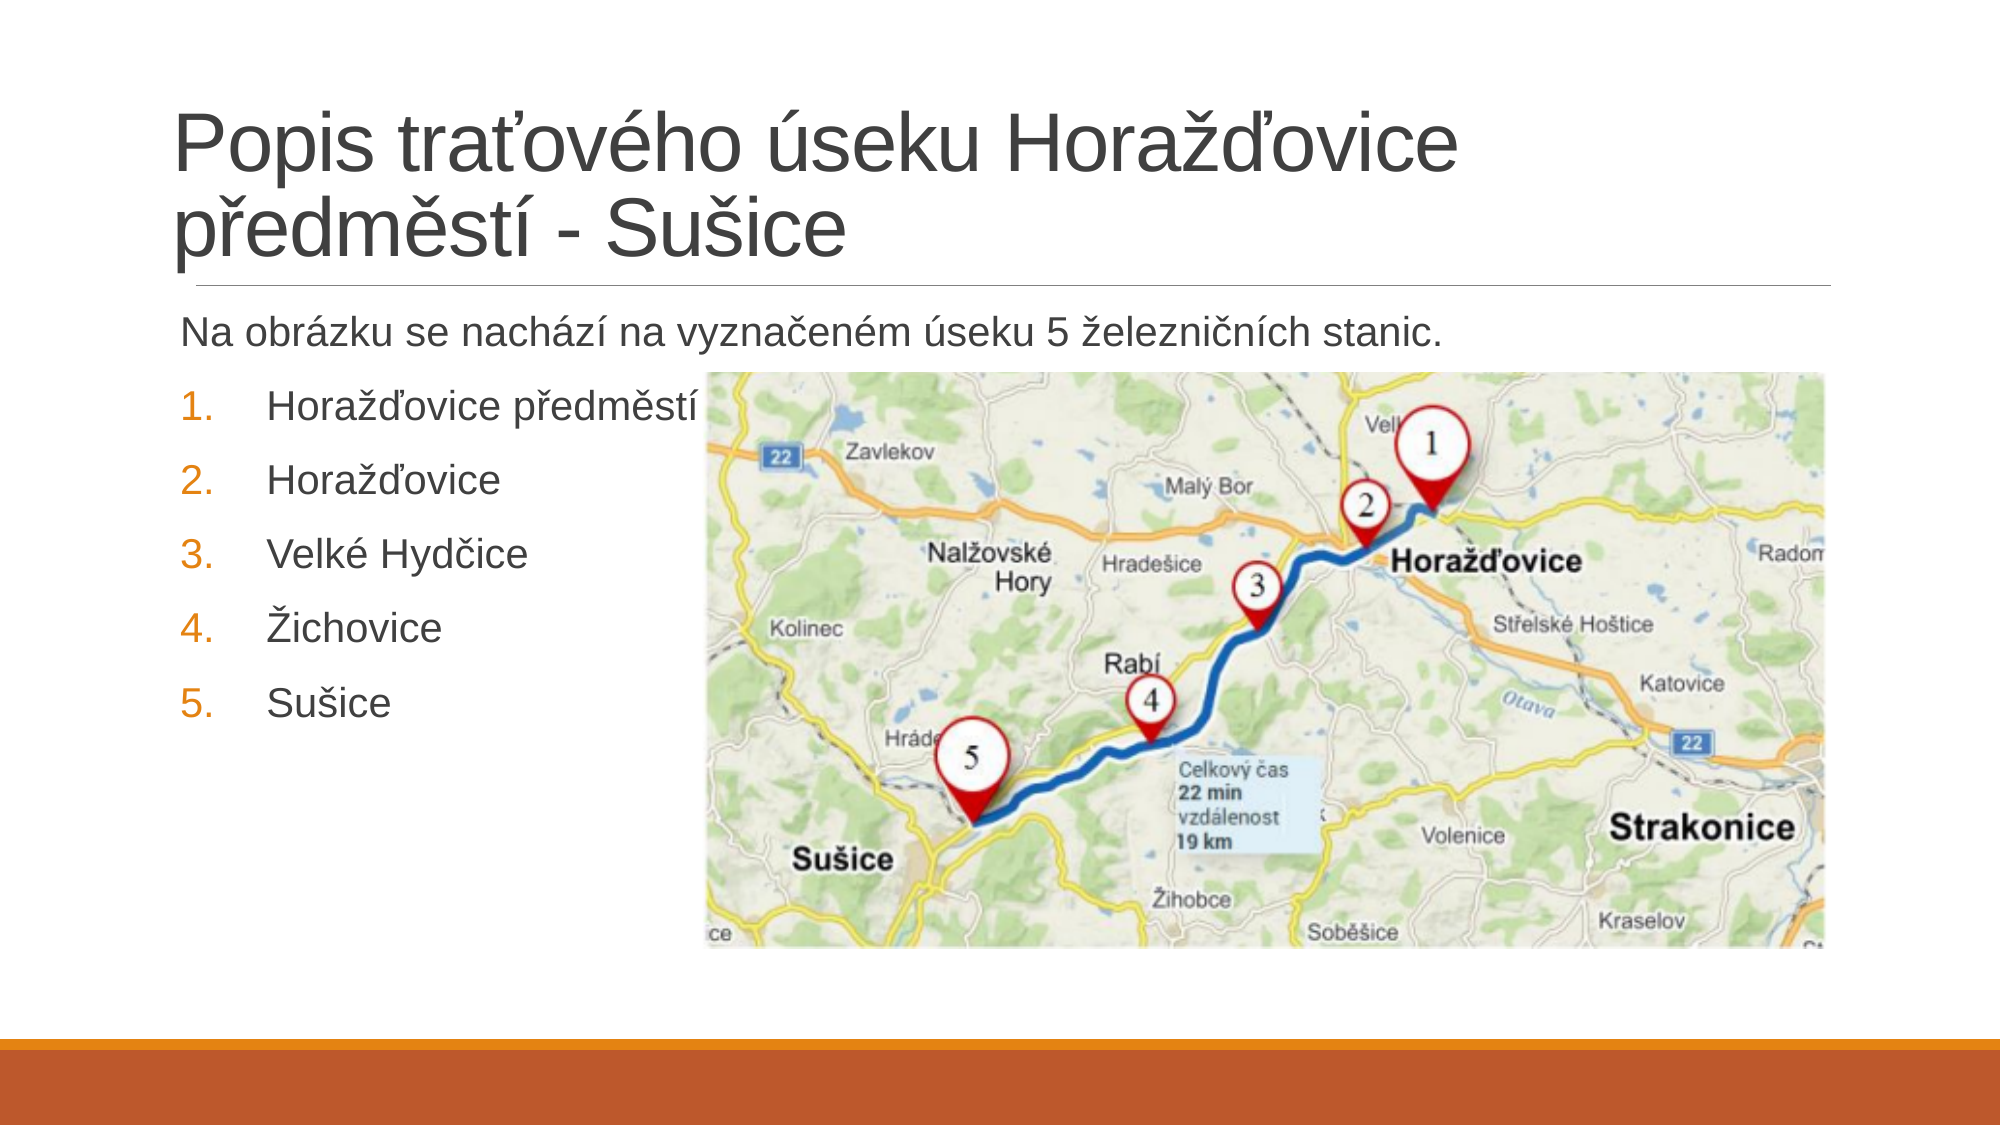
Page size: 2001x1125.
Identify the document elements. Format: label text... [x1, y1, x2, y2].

list Na obrázku se nachází na vyznačeném úseku 5 železničních stanic. Horažďovice předměstí Horažďovice Velké Hydčice Žichovice Sušice [180, 302, 1830, 963]
picture [699, 371, 1831, 949]
title Popis traťového úseku Horažďovice předměstí - Sušice [157, 43, 1808, 282]
